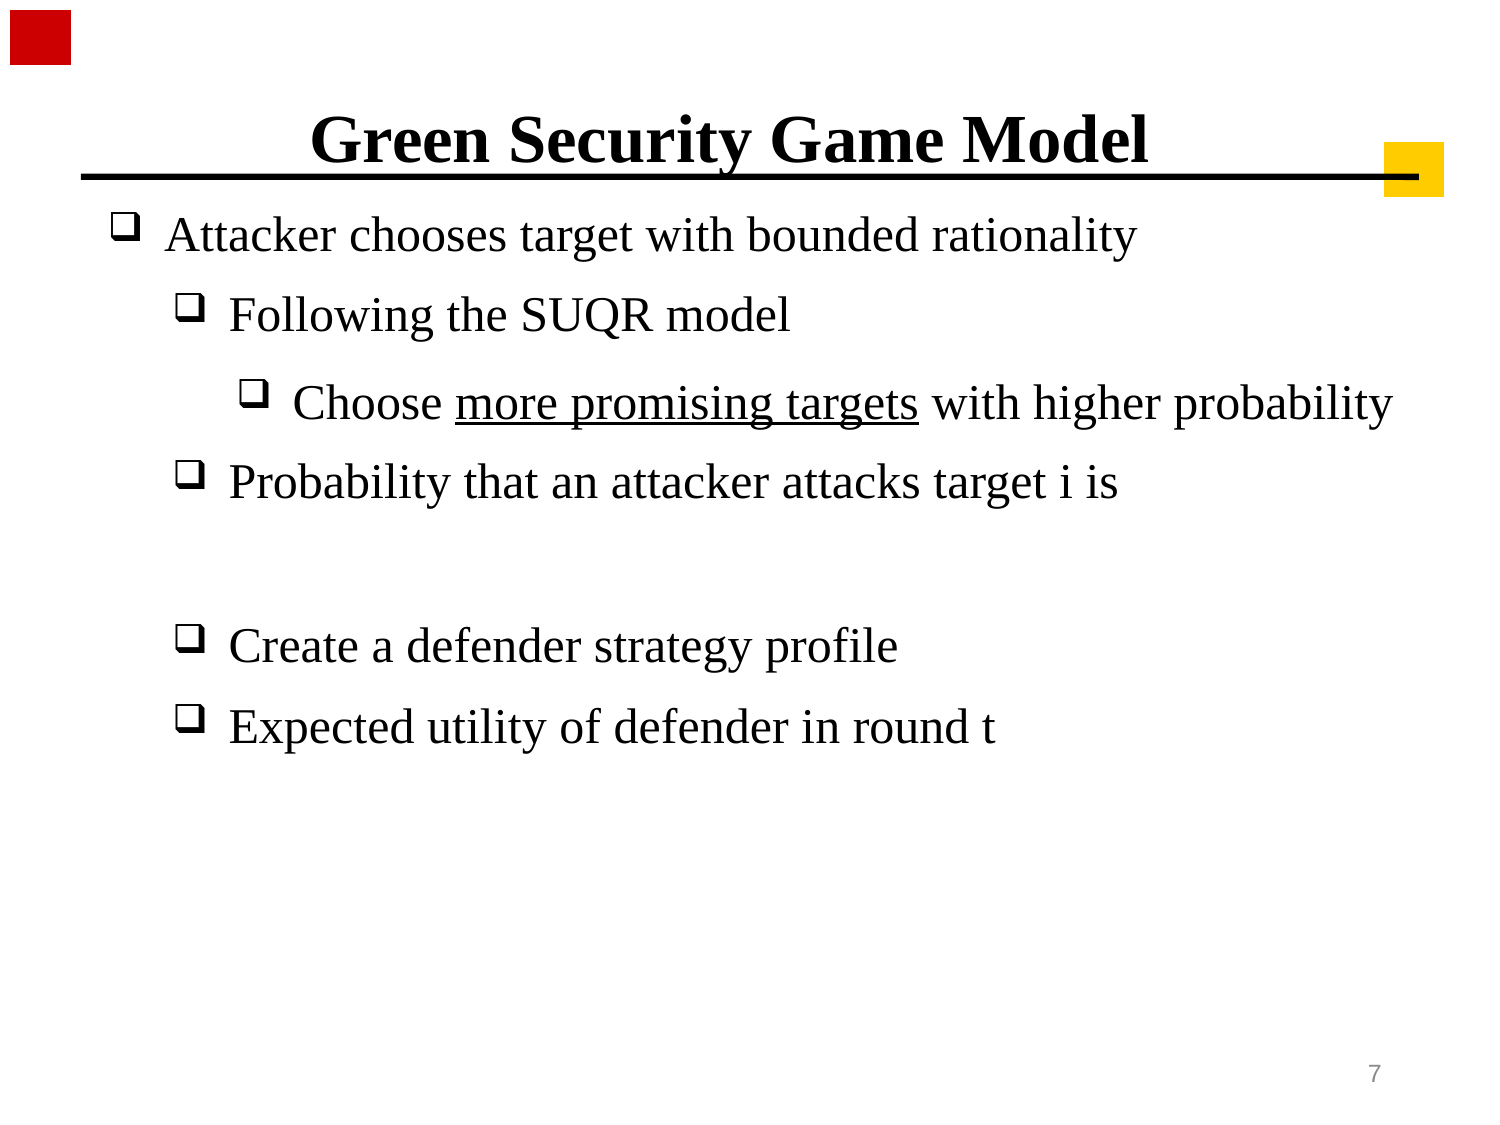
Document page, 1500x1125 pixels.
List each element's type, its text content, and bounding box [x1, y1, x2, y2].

title Green Security Game Model [92, 93, 1368, 177]
slide_number 7 [1059, 1042, 1397, 1103]
